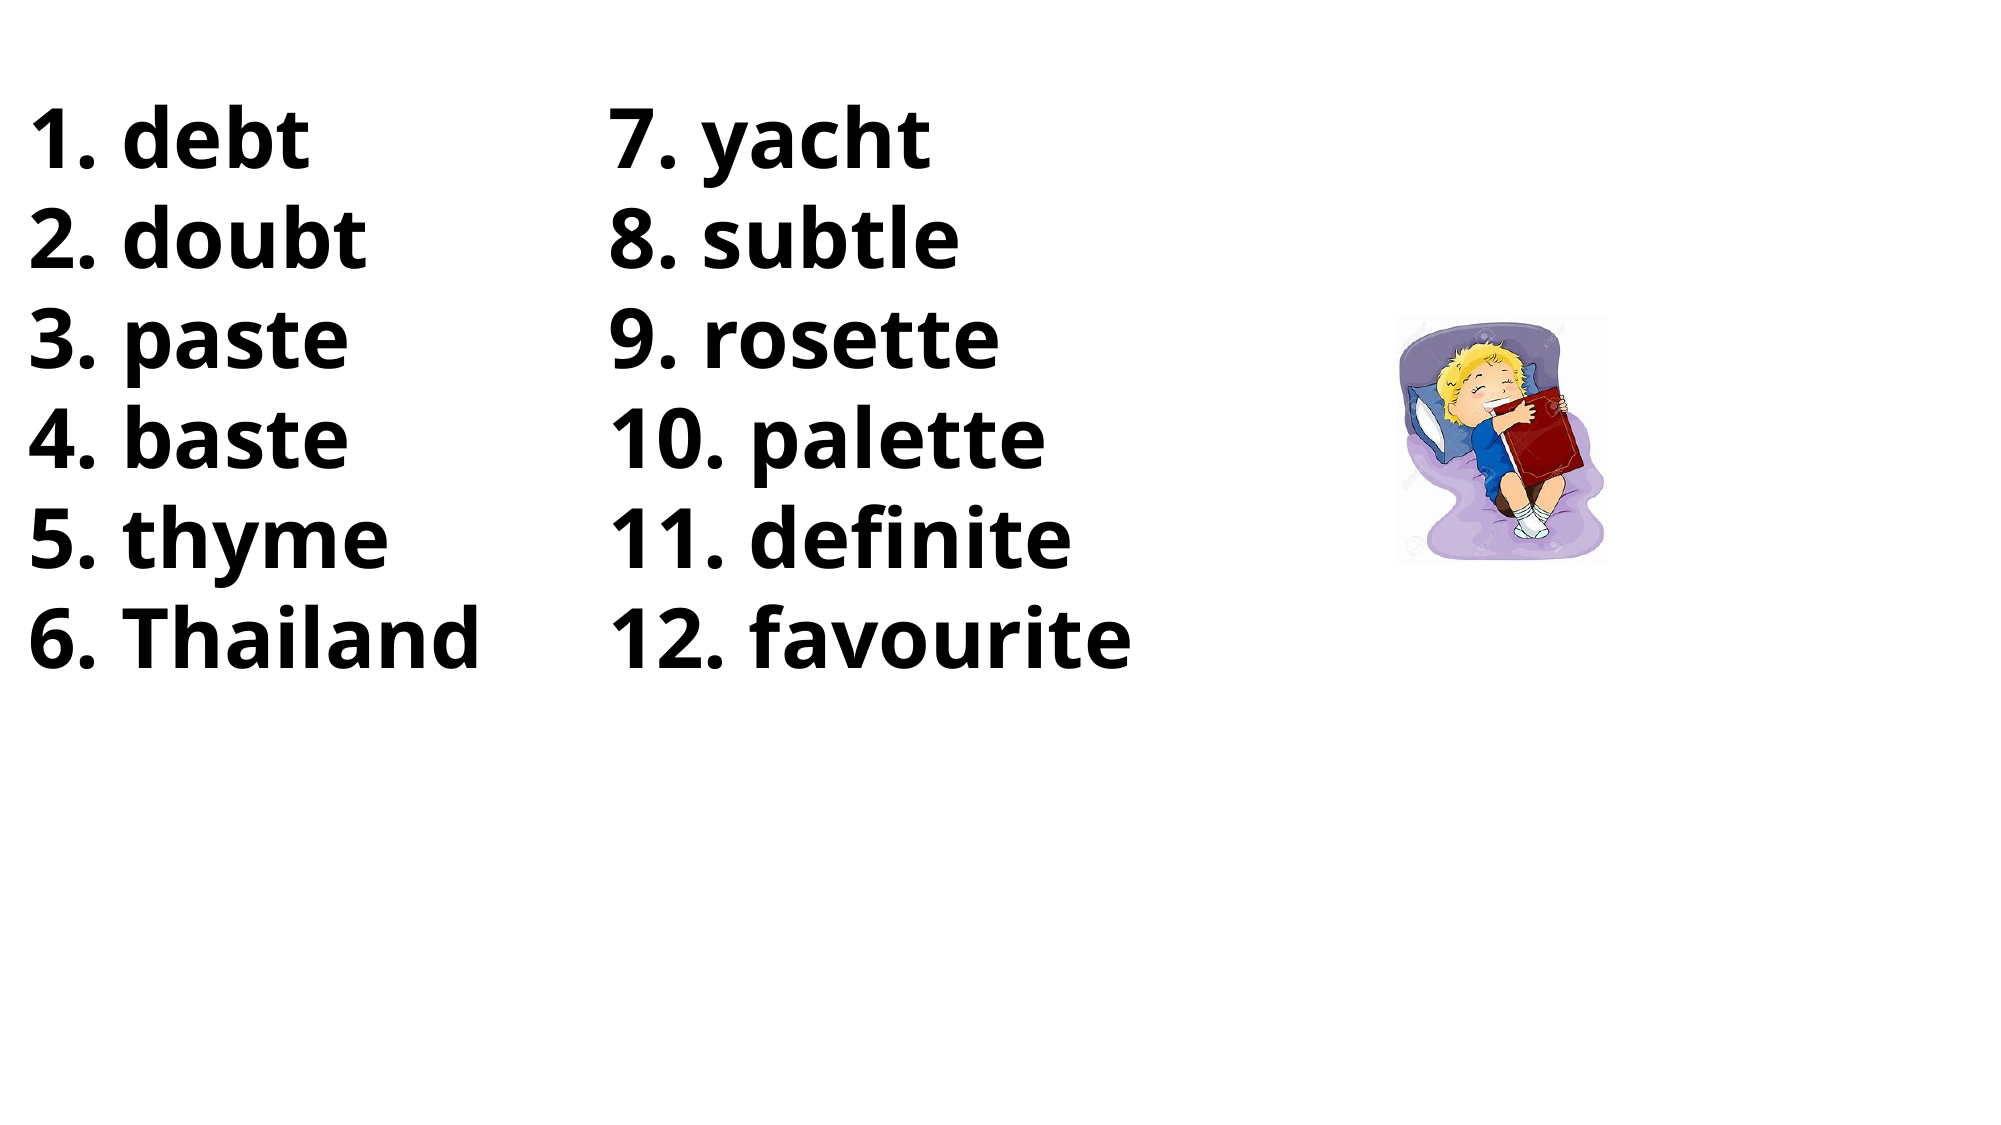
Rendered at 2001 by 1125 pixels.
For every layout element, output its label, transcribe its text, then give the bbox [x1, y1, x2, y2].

text_box debt doubt paste baste thyme Thailand [13, 78, 593, 693]
text_box 7. yacht 8. subtle 9. rosette 10. palette 11. definite 12. favourite [593, 78, 1203, 693]
picture [1395, 317, 1608, 563]
